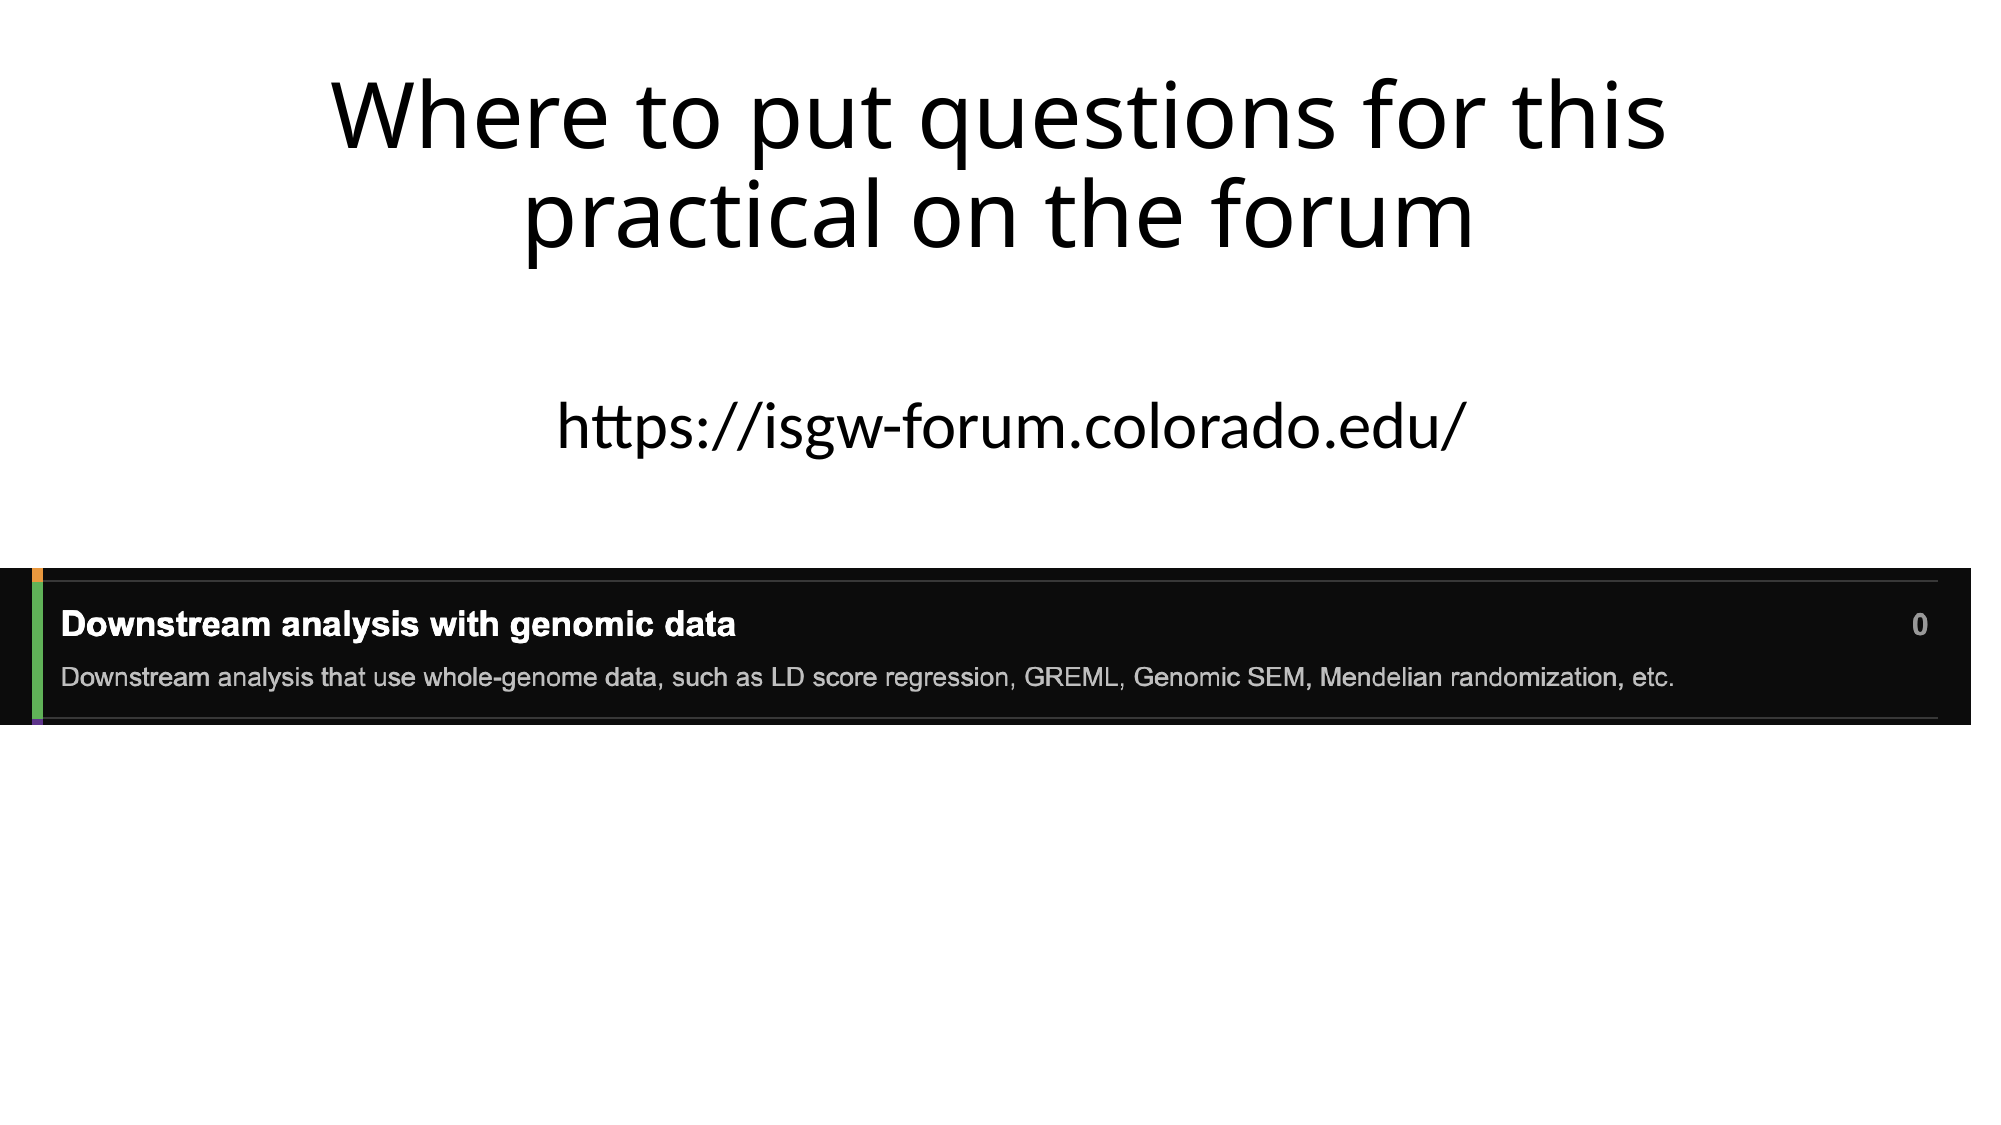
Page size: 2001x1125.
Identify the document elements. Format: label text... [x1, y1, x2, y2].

picture [0, 568, 1971, 725]
title Where to put questions for this practical on the forum [137, 59, 1863, 278]
text_box https://isgw-forum.colorado.edu/ [542, 375, 1543, 470]
